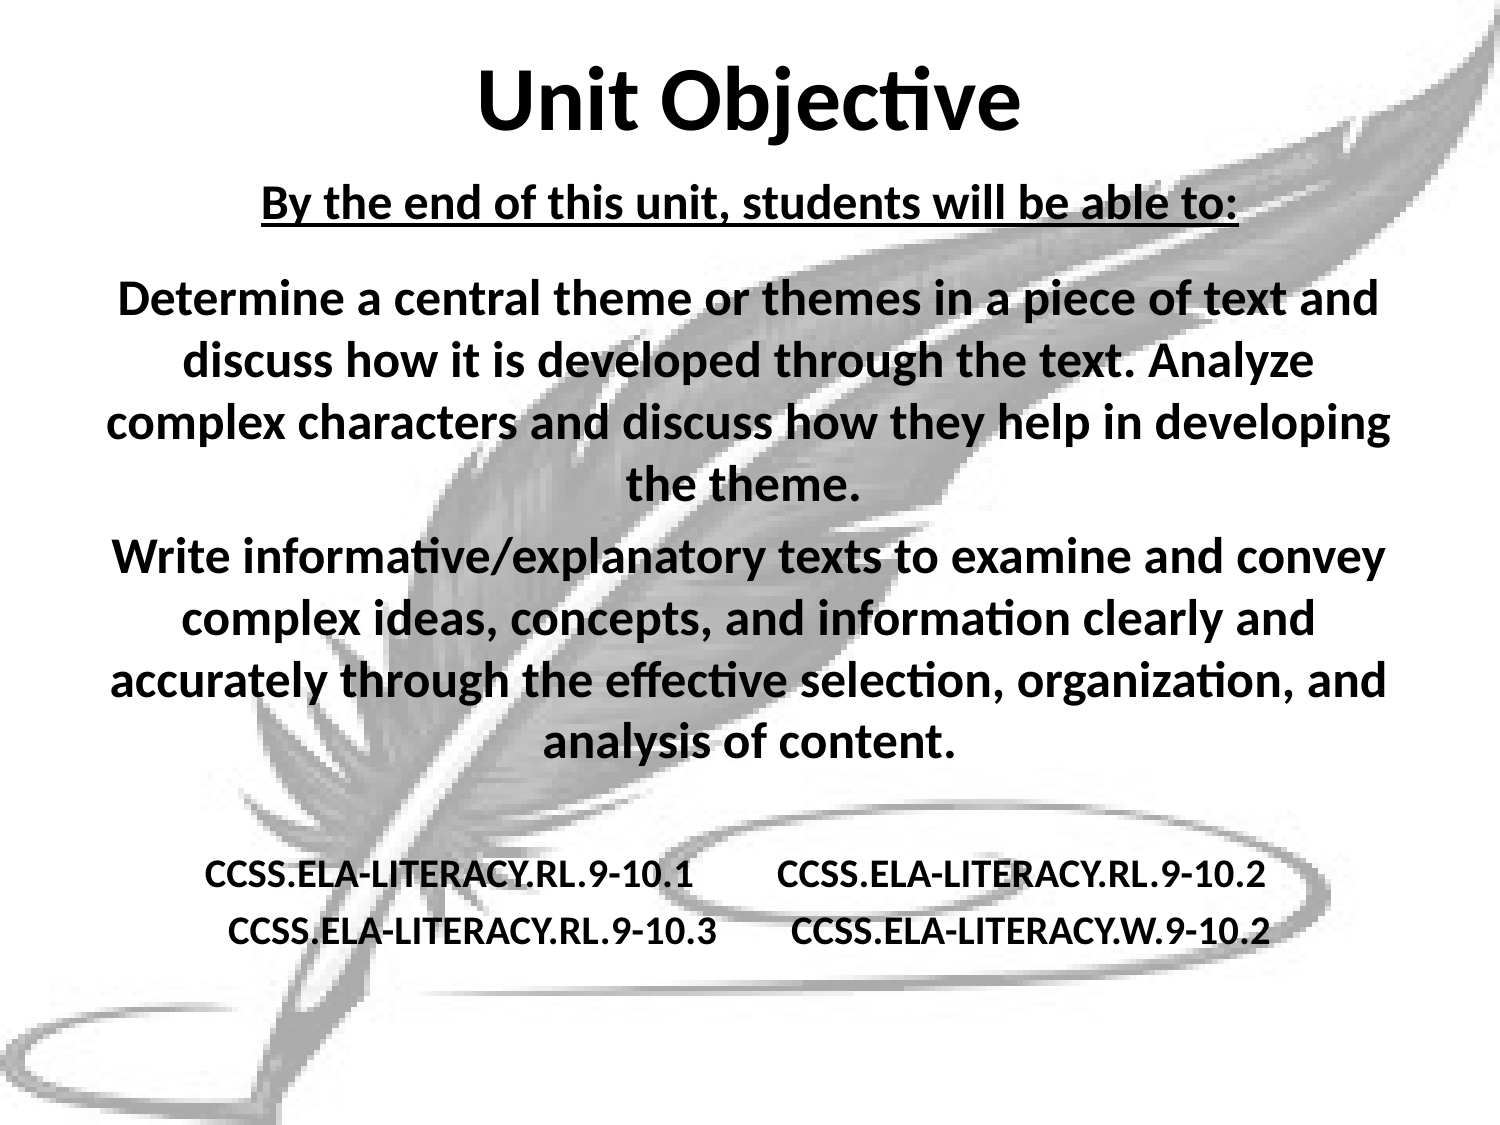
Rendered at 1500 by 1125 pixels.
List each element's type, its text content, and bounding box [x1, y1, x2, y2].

title Unit Objective [75, 24, 1425, 162]
list By the end of this unit, students will be able to: Determine a central theme or themes in a piece of text and discuss how it is developed through the text. Analyze complex characters and discuss how they help in developing the theme. Write informative/explanatory texts to examine and convey complex ideas, concepts, and information clearly and accurately through the effective selection, organization, and analysis of content. CCSS.ELA-LITERACY.RL.9-10.1 CCSS.ELA-LITERACY.RL.9-10.2 CCSS.ELA-LITERACY.RL.9-10.3 CCSS.ELA-LITERACY.W.9-10.2 [75, 162, 1425, 963]
